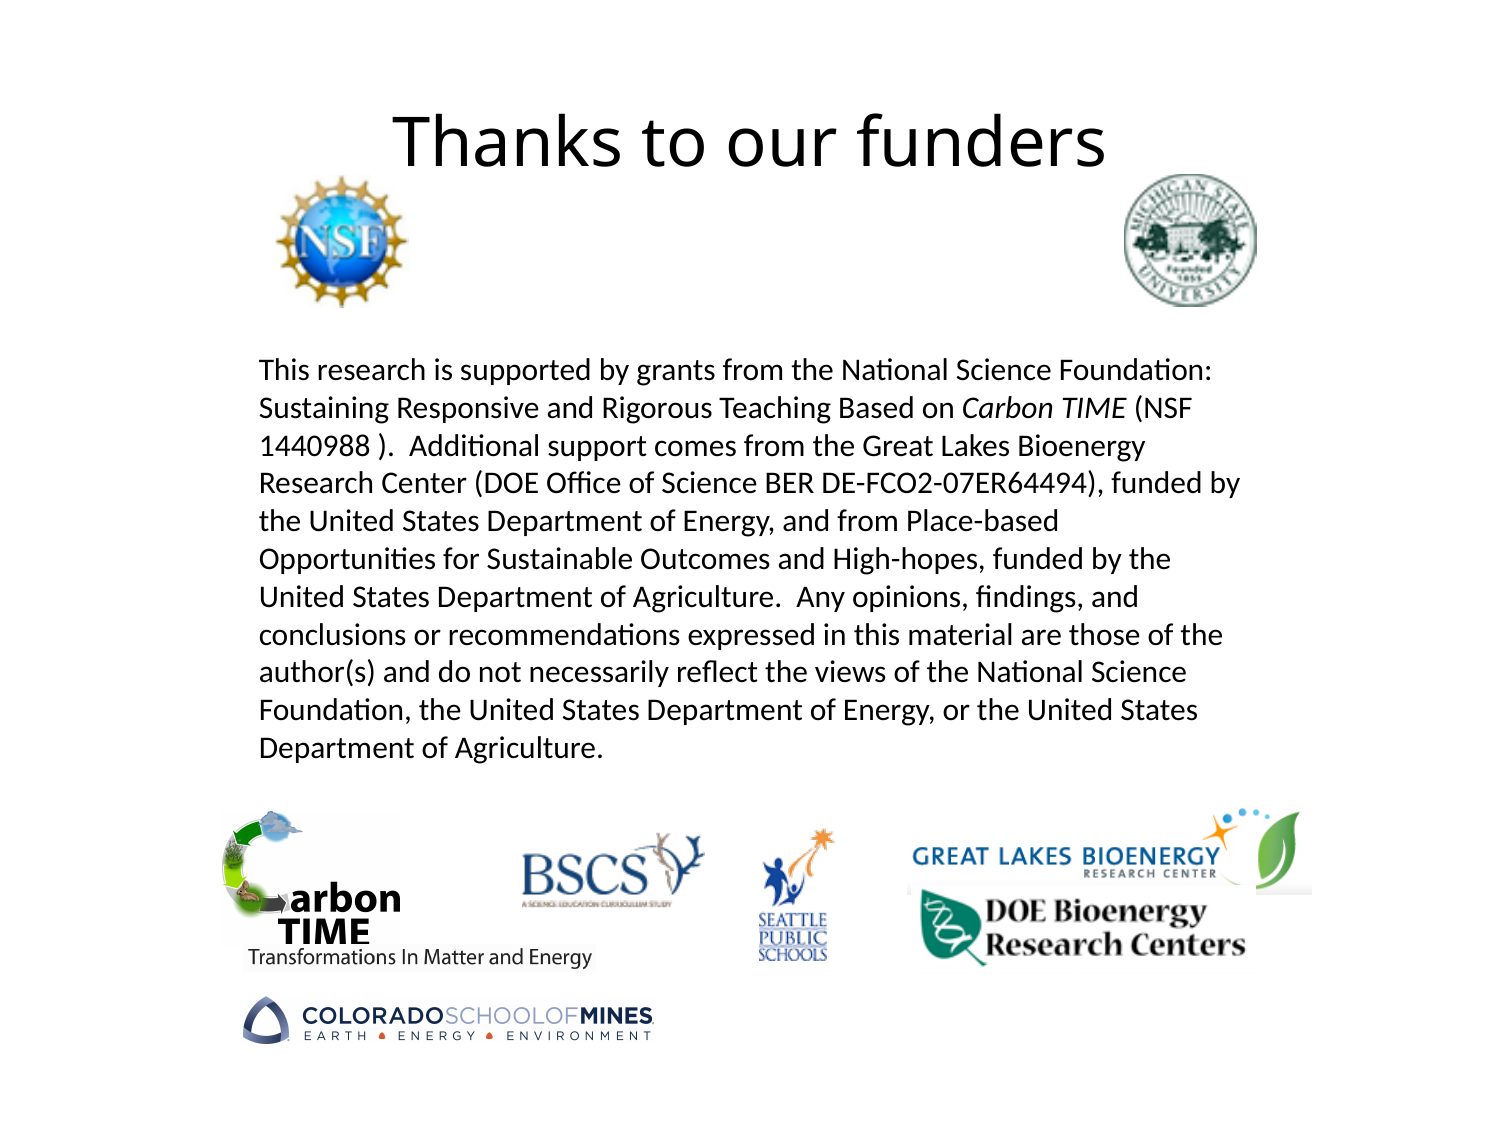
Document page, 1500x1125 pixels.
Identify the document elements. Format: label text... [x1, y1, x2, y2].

picture [758, 828, 835, 961]
list This research is supported by grants from the National Science Foundation: Sustaining Responsive and Rigorous Teaching Based on Carbon TIME (NSF 1440988 ). Additional support comes from the Great Lakes Bioenergy Research Center (DOE Office of Science BER DE-FCO2-07ER64494), funded by the United States Department of Energy, and from Place-based Opportunities for Sustainable Outcomes and High-hopes, funded by the United States Department of Agriculture. Any opinions, findings, and conclusions or recommendations expressed in this material are those of the author(s) and do not necessarily reflect the views of the National Science Foundation, the United States Department of Energy, or the United States Department of Agriculture. [243, 341, 1257, 779]
picture [522, 831, 705, 916]
picture [906, 806, 1312, 975]
picture [243, 996, 654, 1044]
picture [220, 811, 596, 973]
picture [274, 174, 409, 308]
picture [1123, 174, 1257, 307]
title Thanks to our funders [75, 45, 1425, 233]
